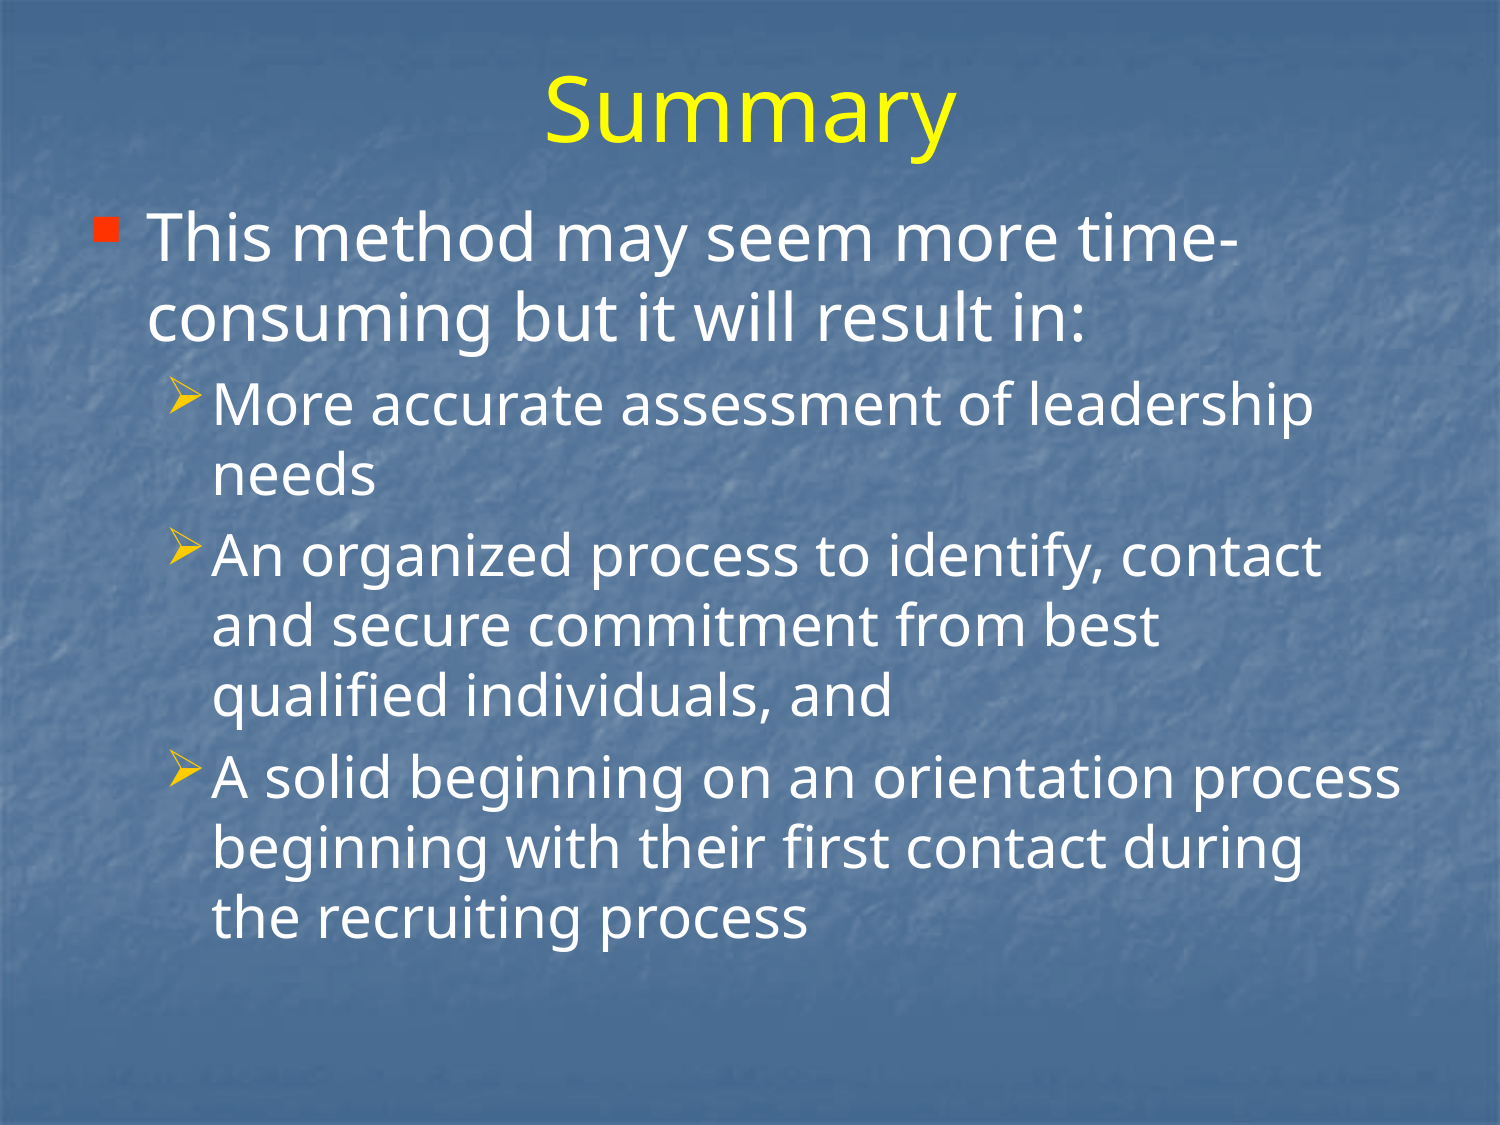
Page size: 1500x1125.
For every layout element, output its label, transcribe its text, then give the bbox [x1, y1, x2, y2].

list This method may seem more time-consuming but it will result in: More accurate assessment of leadership needs An organized process to identify, contact and secure commitment from best qualified individuals, and A solid beginning on an orientation process beginning with their first contact during the recruiting process [74, 187, 1426, 1063]
title Summary [99, 37, 1402, 176]
